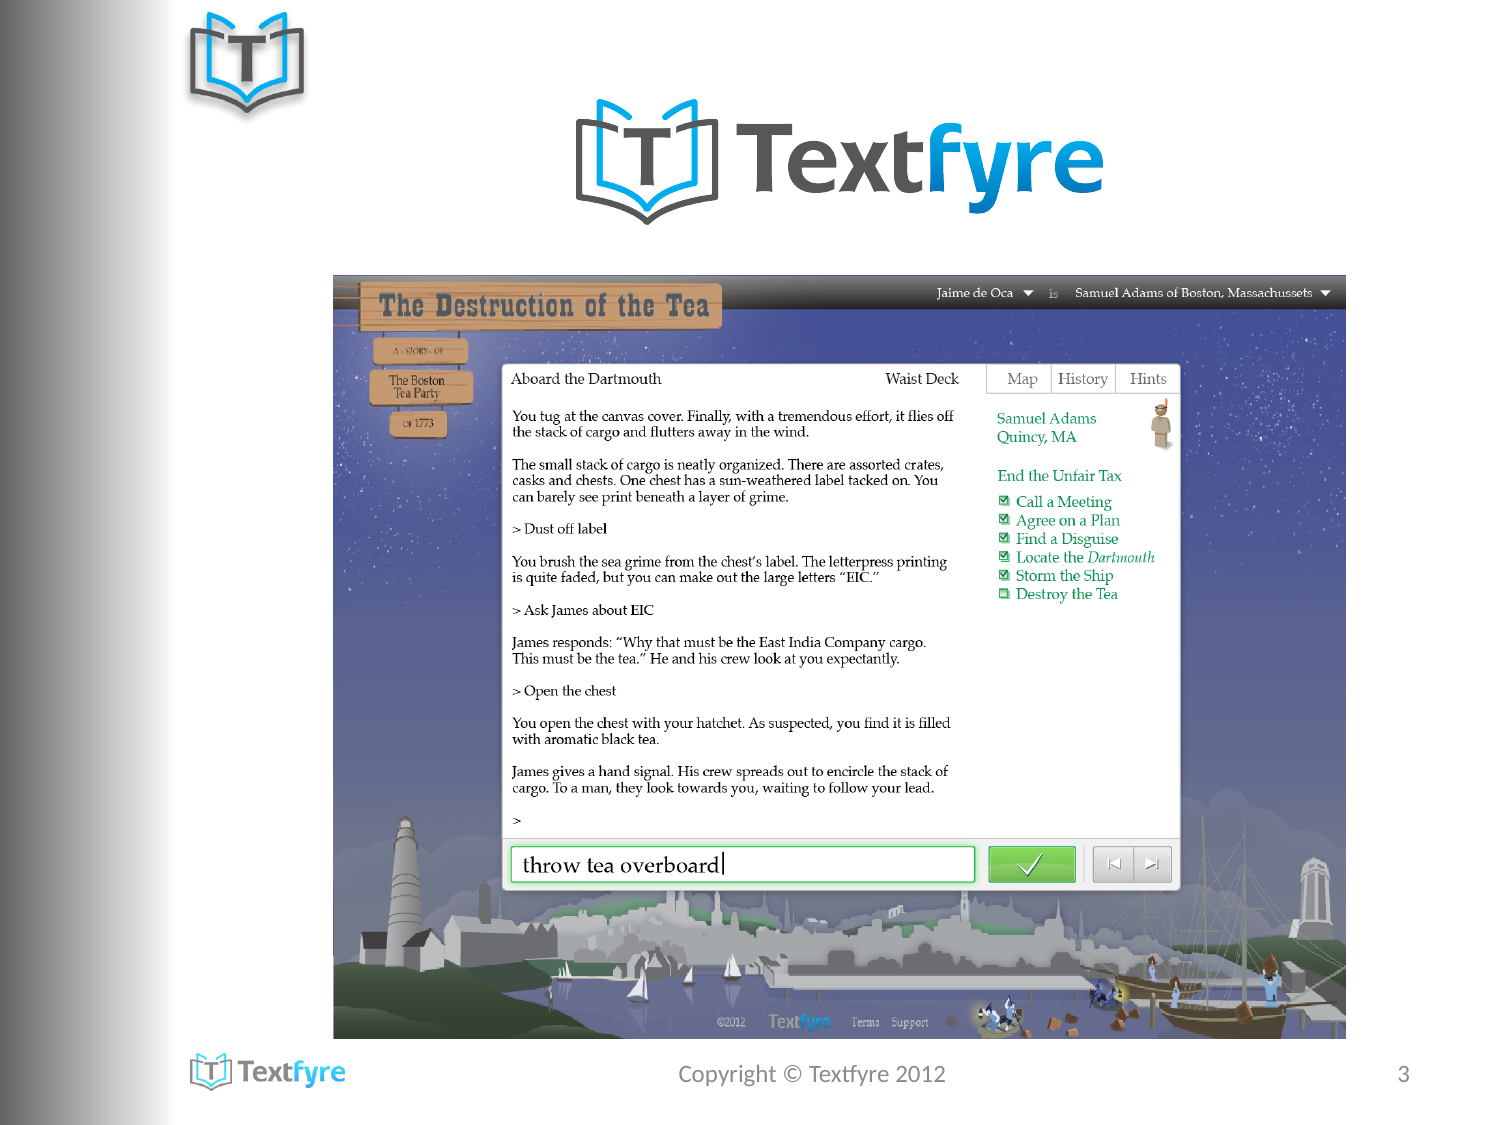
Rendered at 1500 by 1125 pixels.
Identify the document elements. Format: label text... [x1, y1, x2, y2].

picture [576, 99, 1103, 226]
picture [332, 274, 1346, 1039]
picture [190, 12, 315, 113]
picture [190, 1053, 345, 1091]
slide_number 3 [1074, 1042, 1425, 1103]
picture [1070, 151, 1090, 159]
text_box [0, 0, 177, 1125]
footer Copyright © Textfyre 2012 [512, 1048, 1074, 1103]
